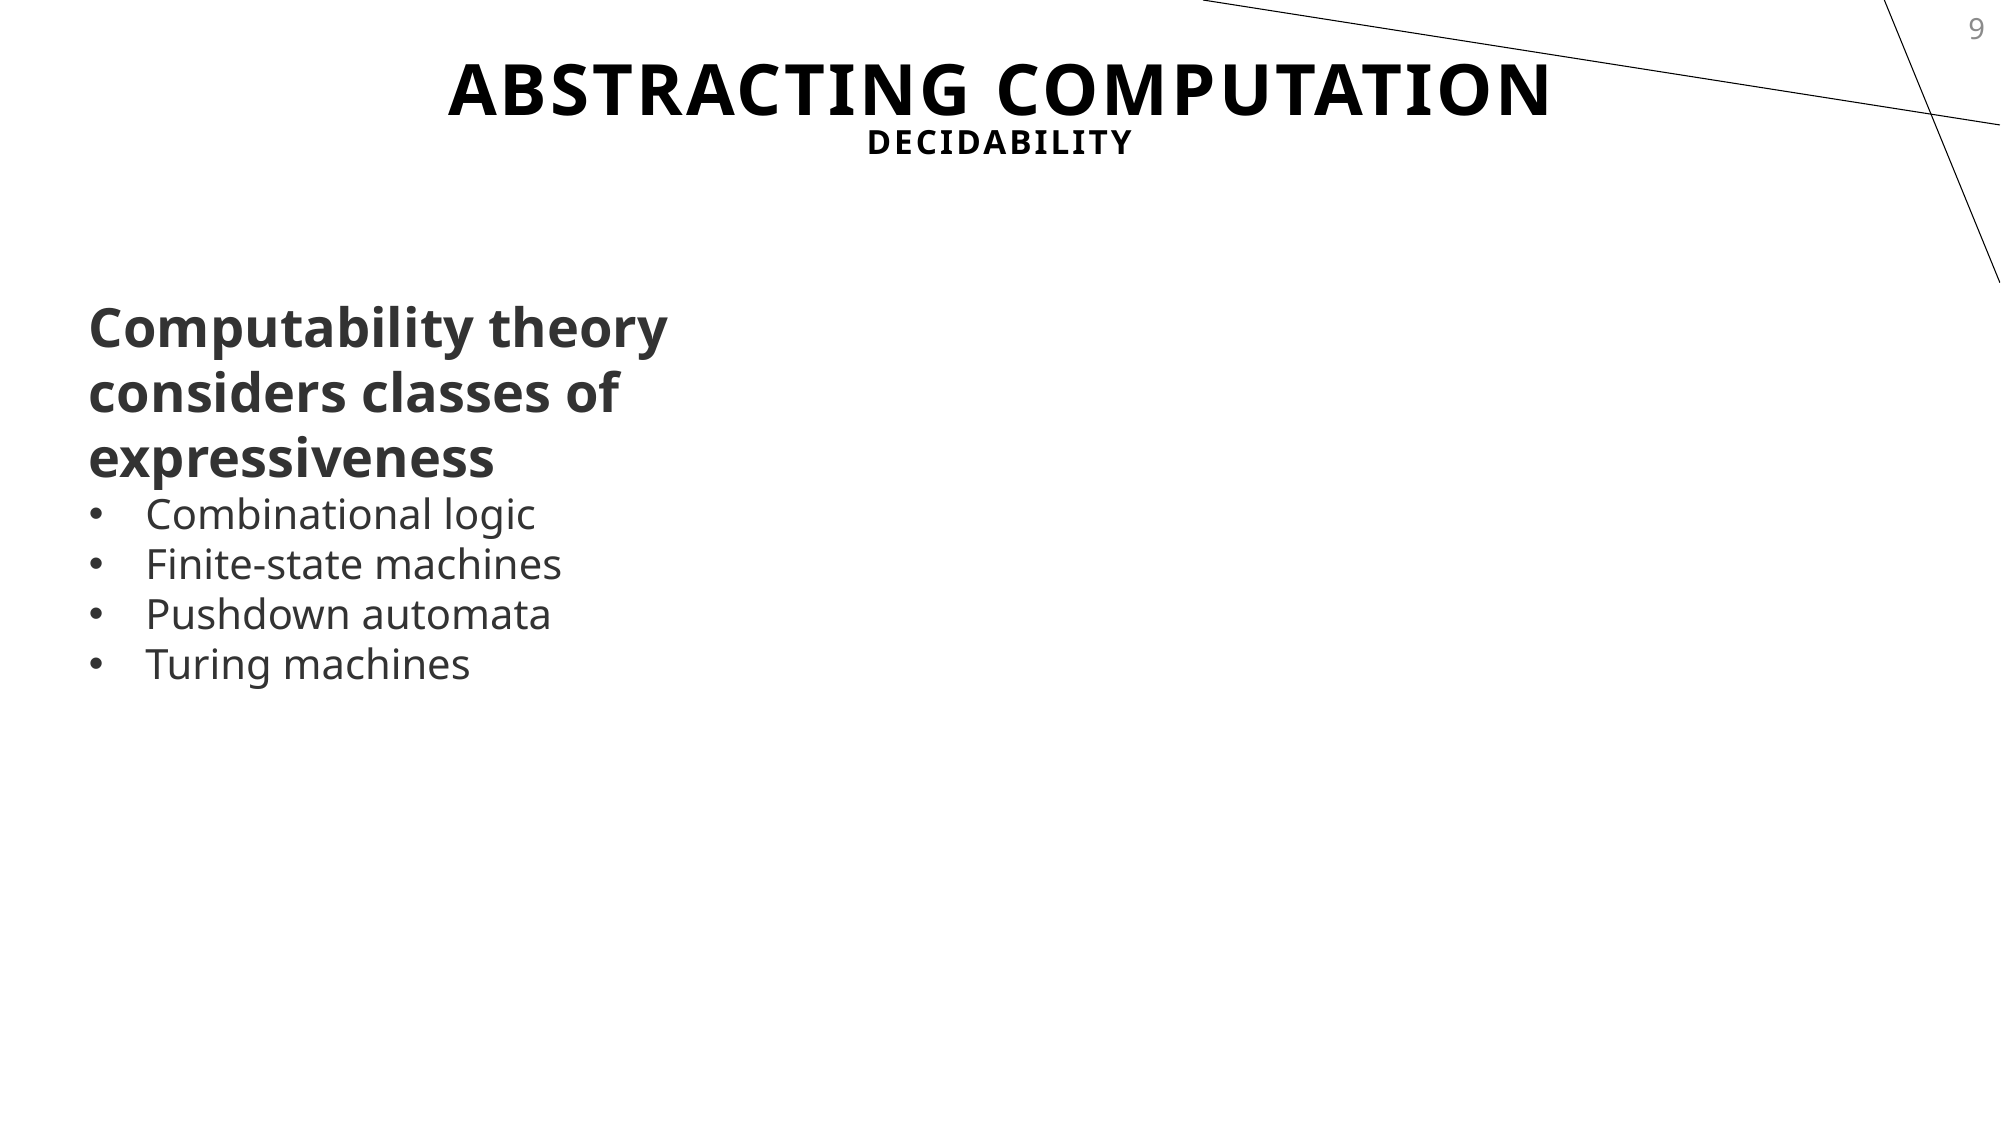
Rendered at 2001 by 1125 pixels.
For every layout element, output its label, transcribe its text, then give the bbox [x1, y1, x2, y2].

text_box Computability theory considers classes of expressiveness Combinational logic Finite-state machines Pushdown automata Turing machines [74, 285, 953, 696]
slide_number 9 [1550, 0, 2000, 60]
title Abstracting Computation [3, 0, 1550, 34]
text_box Decidability [1, 34, 1998, 253]
